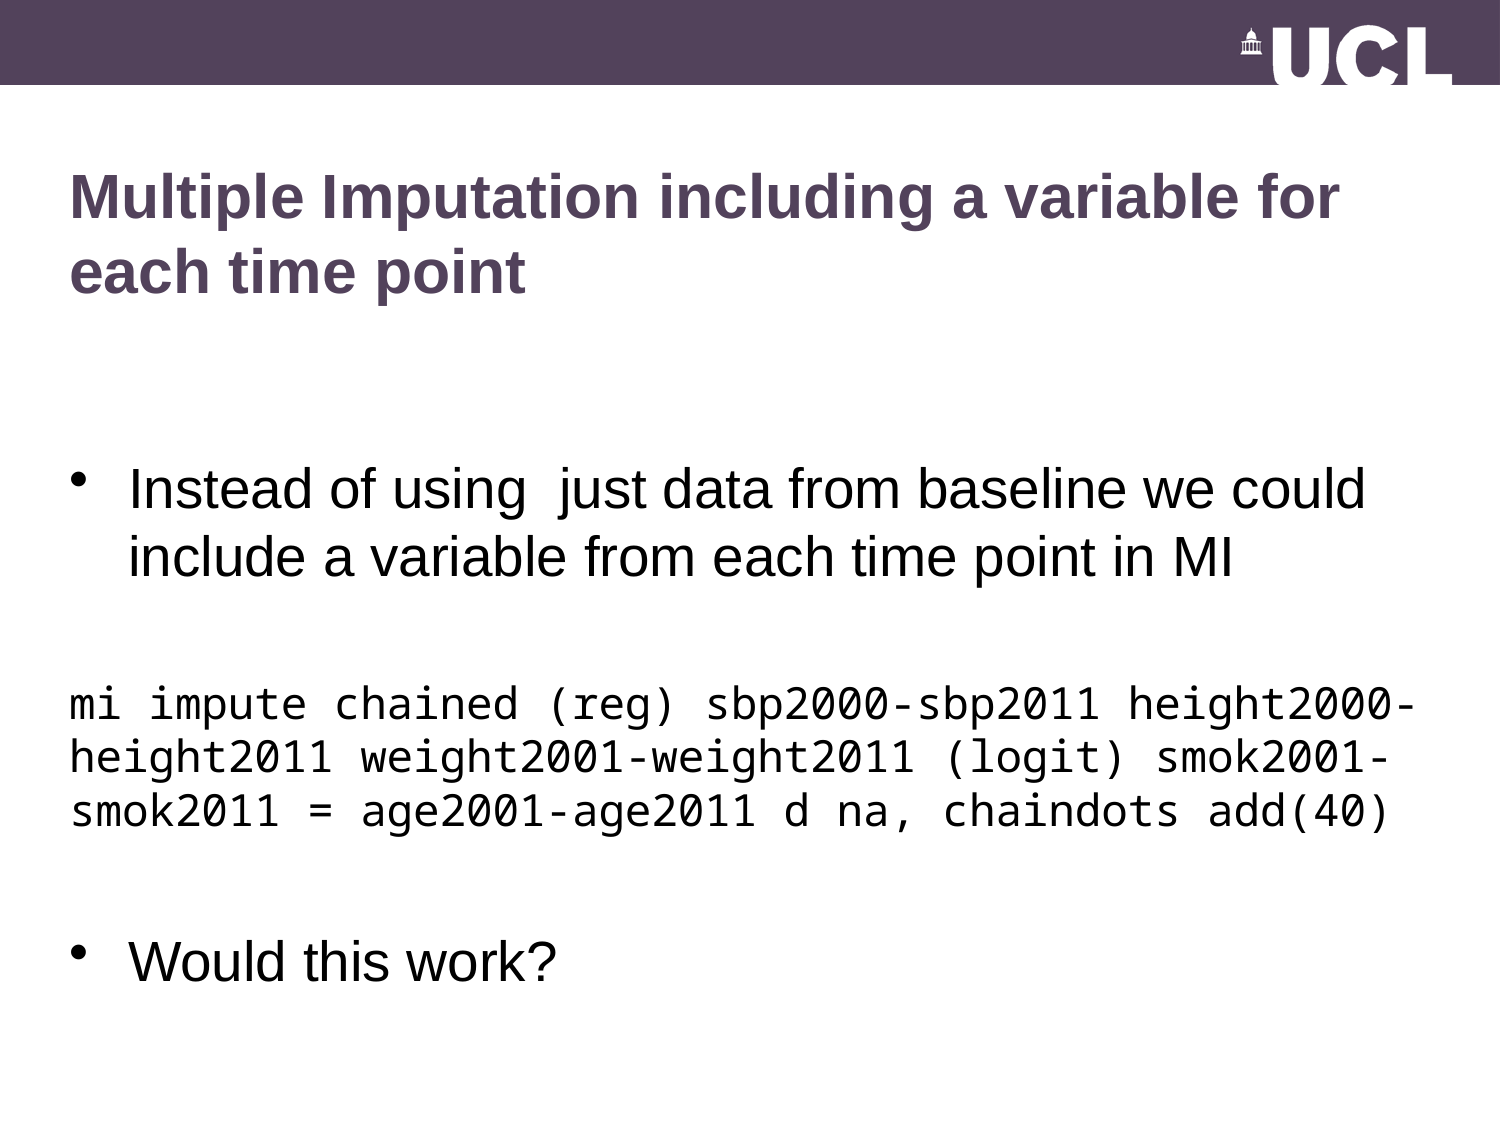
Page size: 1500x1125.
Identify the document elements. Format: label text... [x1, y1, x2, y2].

picture [0, 0, 1500, 85]
title Multiple Imputation including a variable for each time point [54, 148, 1447, 362]
list Instead of using just data from baseline we could include a variable from each time point in MI mi impute chained (reg) sbp2000-sbp2011 height2000-height2011 weight2001-weight2011 (logit) smok2001-smok2011 = age2001-age2011 d na, chaindots add(40) Would this work? [54, 444, 1447, 1012]
